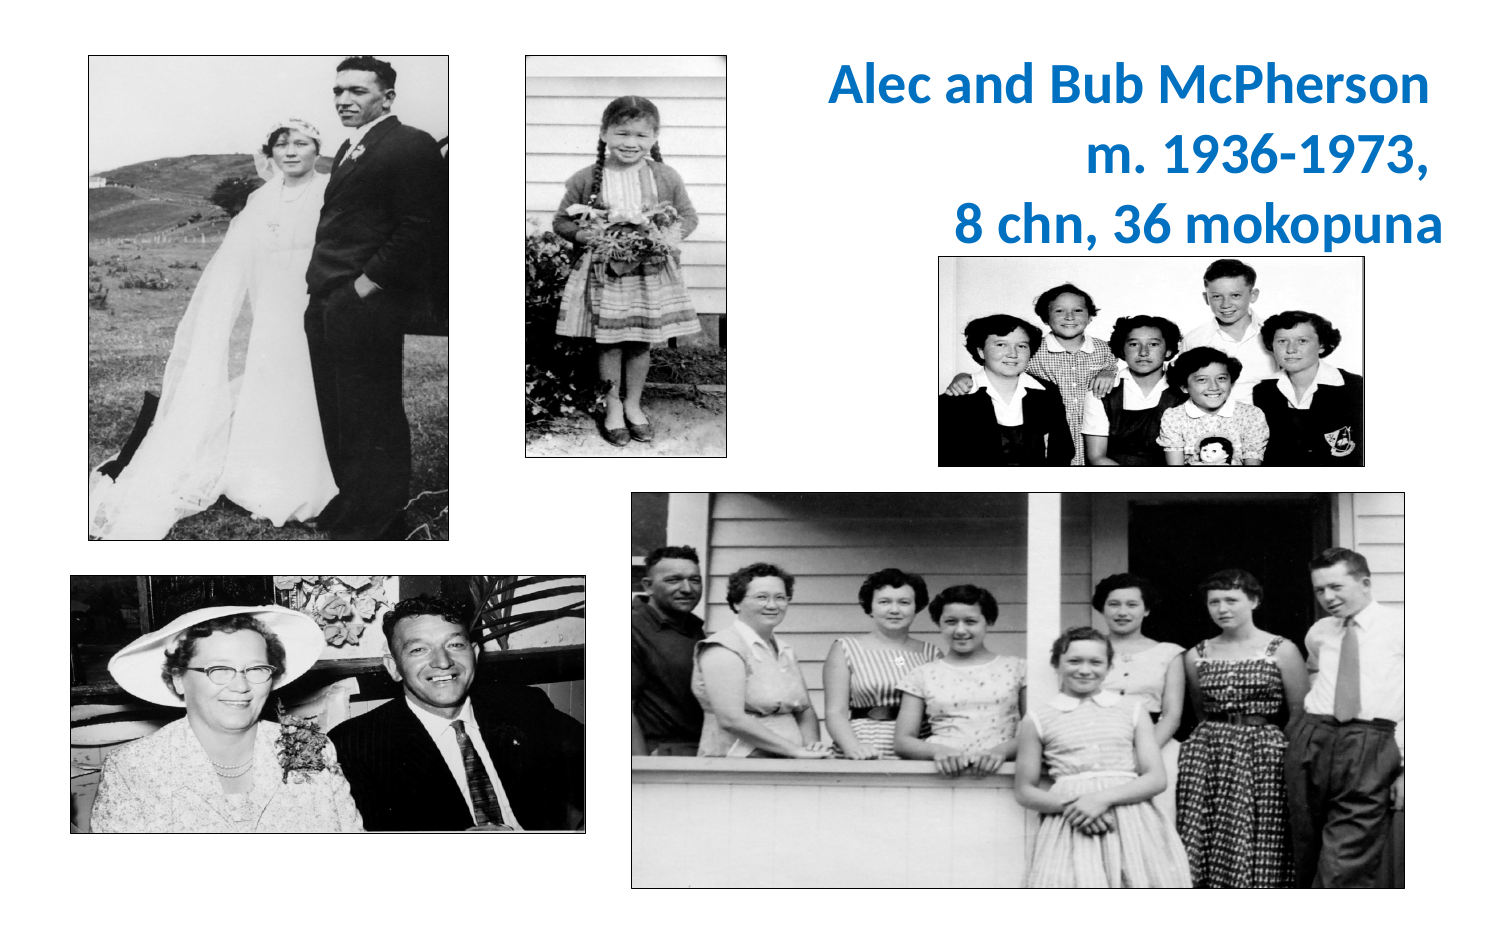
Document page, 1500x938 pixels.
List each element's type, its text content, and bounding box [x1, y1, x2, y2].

picture [631, 492, 1405, 889]
title Alec and Bub McPherson m. 1936-1973, 8 chn, 36 mokopuna [74, 43, 1459, 257]
picture [525, 55, 727, 458]
picture [938, 255, 1365, 467]
picture [70, 574, 585, 834]
picture [88, 55, 449, 540]
